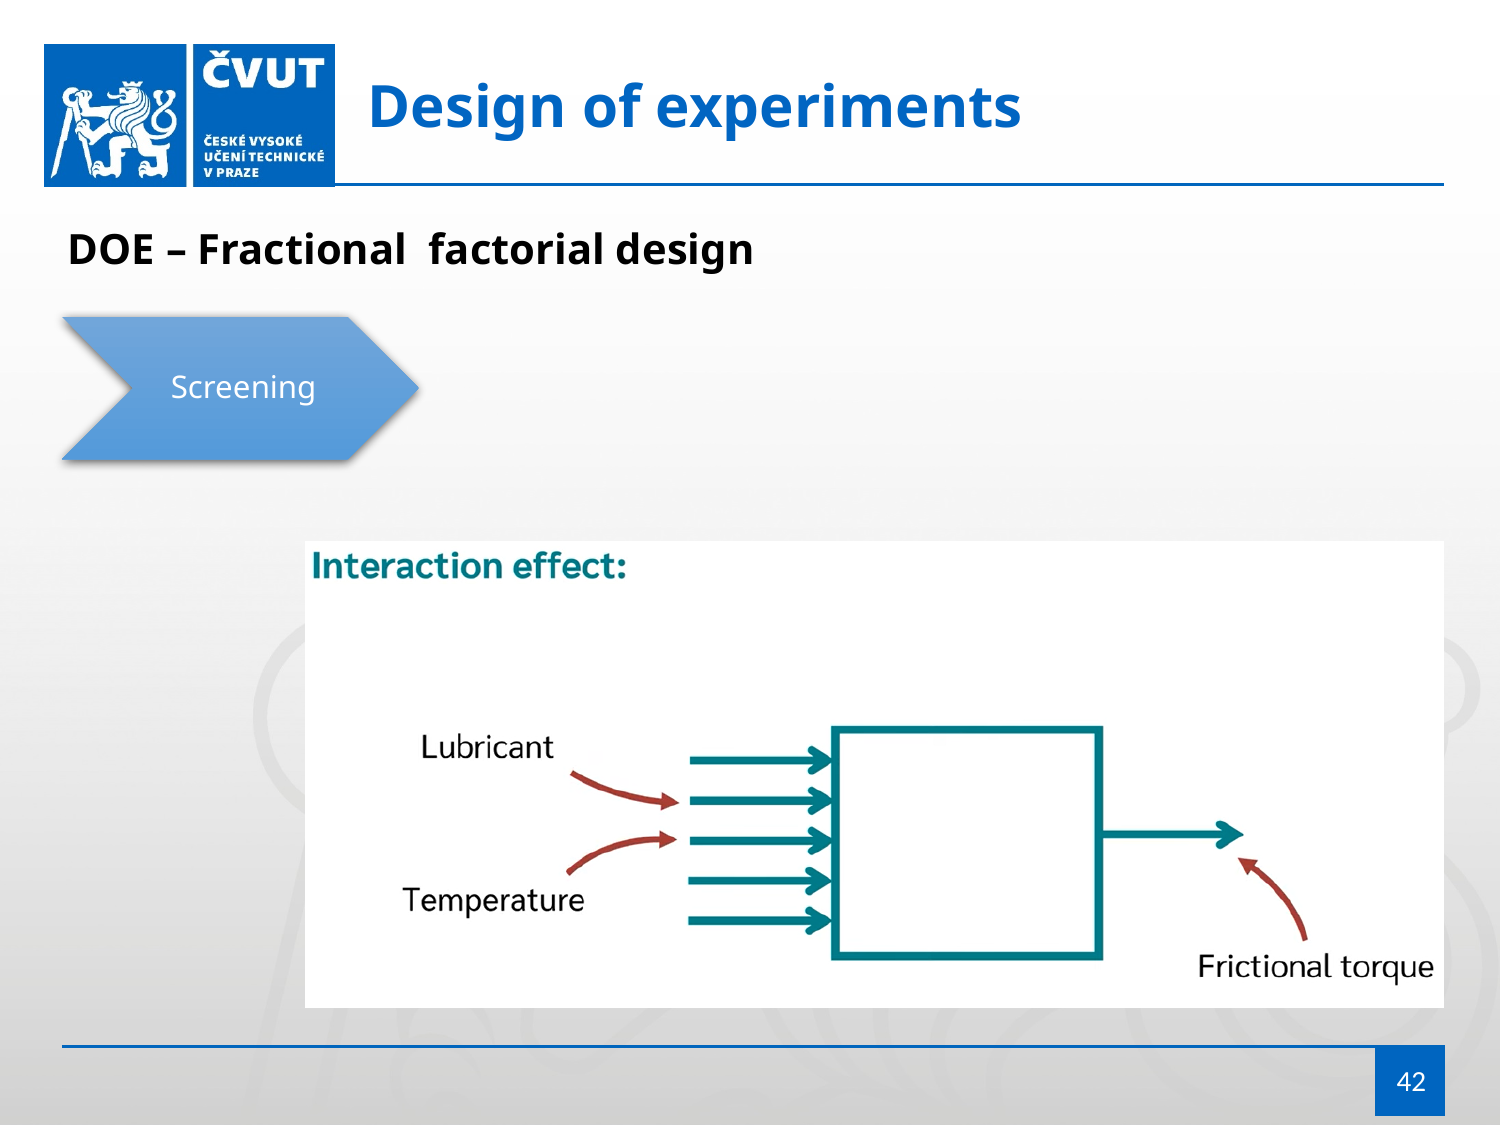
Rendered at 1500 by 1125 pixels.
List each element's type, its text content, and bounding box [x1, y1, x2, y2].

text_box Screening [61, 316, 419, 460]
text_box [427, 222, 1464, 964]
text_box Design of experiments [352, 61, 1444, 173]
text_box [457, 964, 1448, 1049]
text_box 42 [1377, 1055, 1445, 1105]
subtitle DOE – Fractional factorial design [22, 215, 1481, 1038]
text_box [1376, 1049, 1444, 1116]
picture [0, 0, 1500, 1125]
